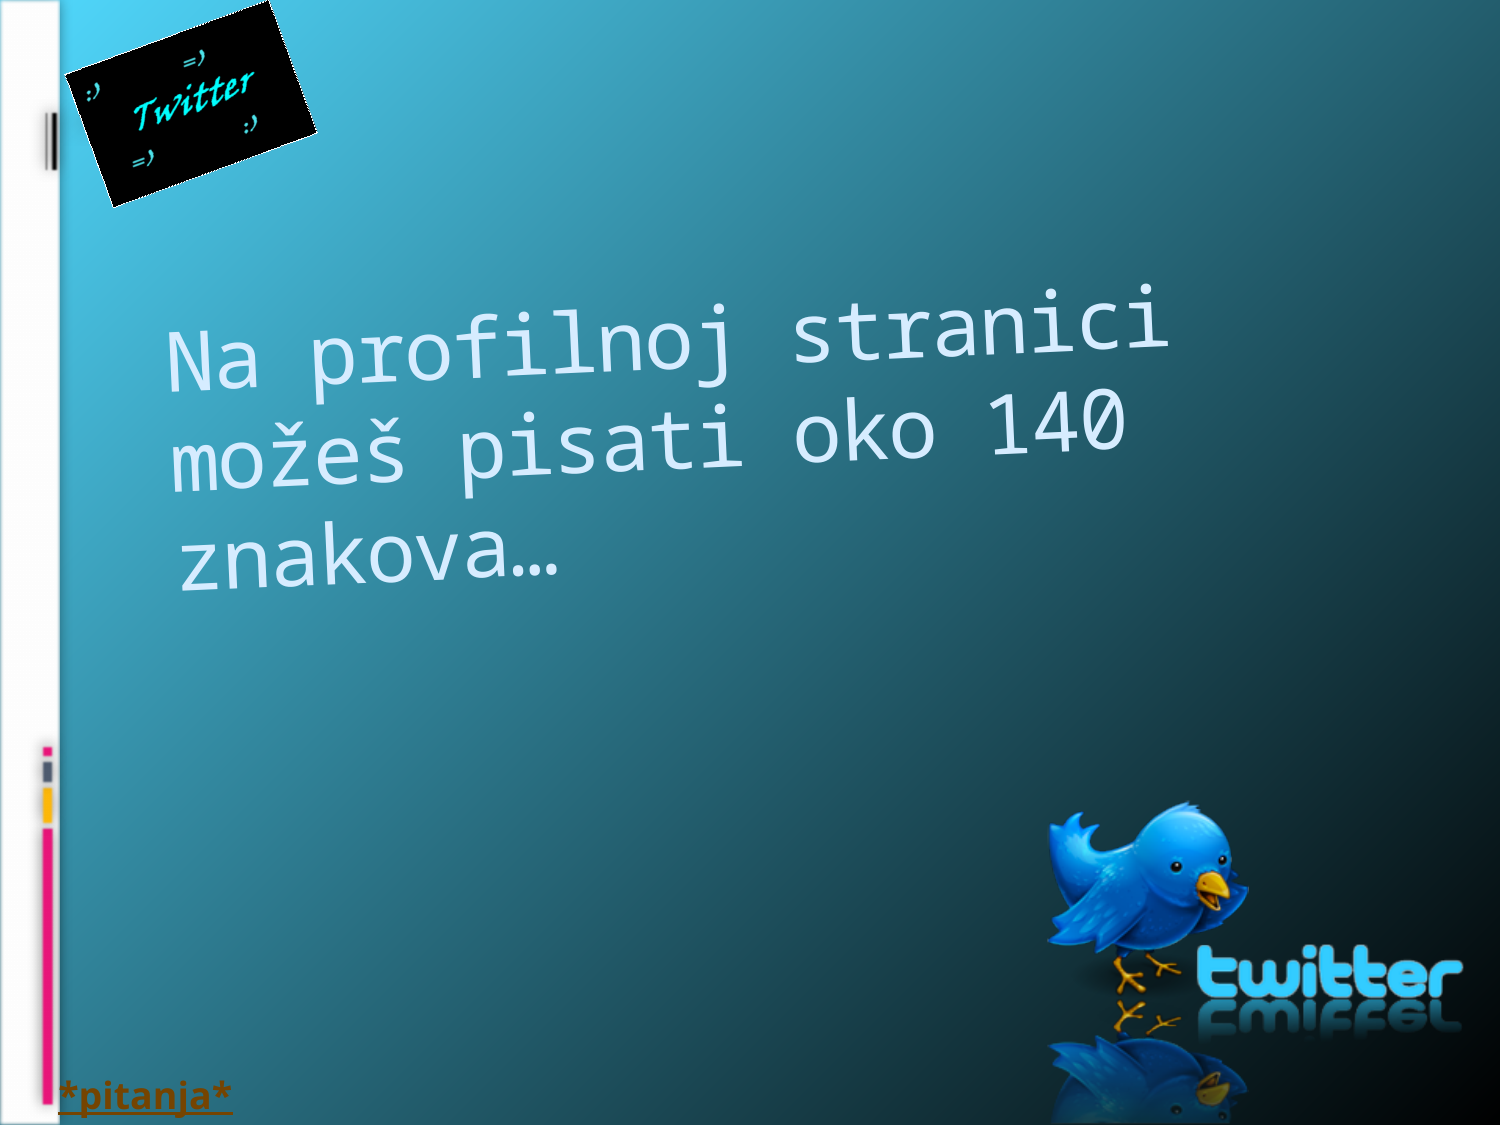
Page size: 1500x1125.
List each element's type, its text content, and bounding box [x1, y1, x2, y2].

text_box *pitanja* [43, 1064, 248, 1125]
picture [66, 0, 317, 207]
title Na profilnoj stranici možeš pisati oko 140 znakova… [147, 243, 1429, 452]
picture [1031, 773, 1500, 1125]
